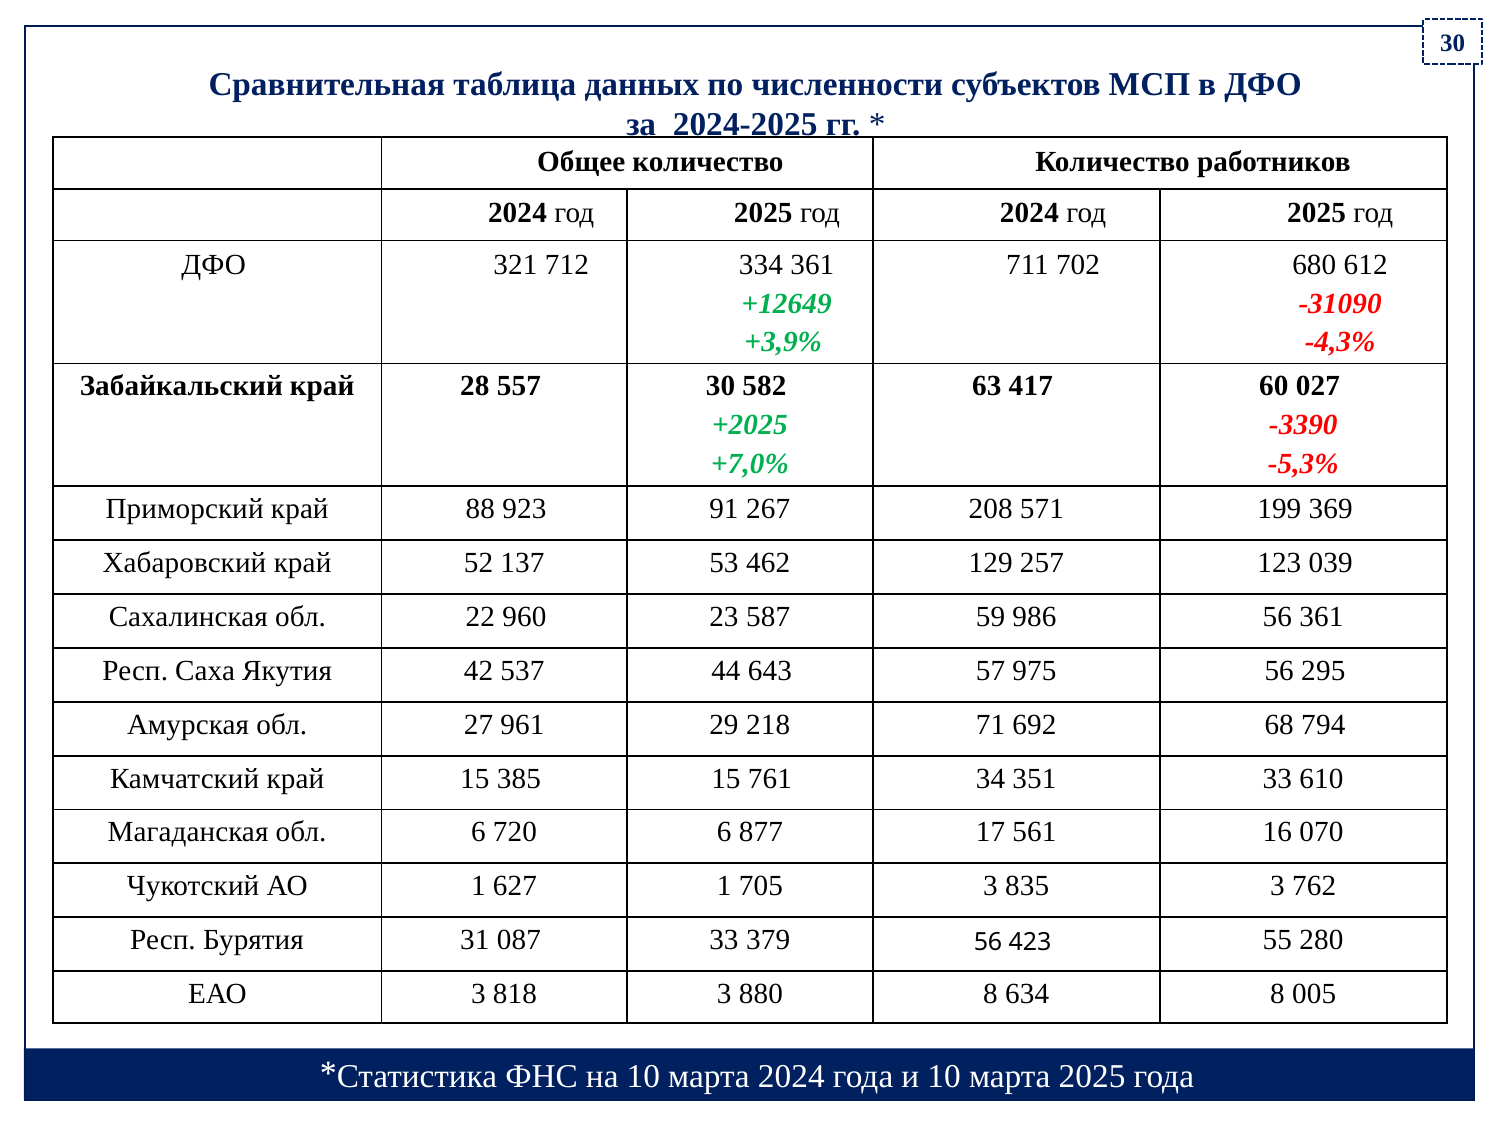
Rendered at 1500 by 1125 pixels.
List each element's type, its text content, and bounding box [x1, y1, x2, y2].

table_cell 3 818 [382, 972, 626, 1022]
table_cell 68 794 [1161, 703, 1446, 755]
table_cell 2024 год [874, 190, 1159, 240]
table_header [54, 138, 381, 188]
table_cell Амурская обл. [54, 703, 381, 755]
table_cell 55 280 [1161, 918, 1446, 970]
table_cell 3 880 [628, 972, 872, 1022]
table_cell 711 702 [874, 241, 1159, 363]
table_cell 17 561 [874, 810, 1159, 862]
table_cell 16 070 [1161, 810, 1446, 862]
table_header Количество работников [874, 150, 1446, 188]
table_cell 3 835 [874, 864, 1159, 916]
table_cell 199 369 [1161, 487, 1446, 539]
table_cell Респ. Бурятия [54, 918, 381, 970]
table_cell 129 257 [874, 541, 1159, 593]
text_box 30 [1422, 18, 1483, 65]
table_cell 27 961 [382, 703, 626, 755]
table_cell 33 379 [628, 918, 872, 970]
table_cell 34 351 [874, 757, 1159, 809]
table_cell ДФО [54, 241, 381, 363]
table_cell 2025 год [628, 190, 872, 240]
table_cell 57 975 [874, 649, 1159, 701]
table_cell Камчатский край [54, 757, 381, 809]
table_cell 15 385 [382, 757, 626, 809]
table_cell 6 720 [382, 810, 626, 862]
table_cell 6 877 [628, 810, 872, 862]
table_cell 63 417 [874, 364, 1159, 485]
table_cell 91 267 [628, 487, 872, 539]
table_cell 33 610 [1161, 757, 1446, 809]
table_cell Сахалинская обл. [54, 595, 381, 647]
table_cell 31 087 [382, 918, 626, 970]
table_cell 8 005 [1161, 972, 1446, 1022]
table_cell ЕАО [54, 972, 381, 1022]
table_cell 44 643 [628, 649, 872, 701]
table_cell 56 423 [874, 918, 1159, 970]
table_cell 15 761 [628, 757, 872, 809]
table_header Общее количество [382, 150, 872, 188]
table_cell 3 762 [1161, 864, 1446, 916]
table_cell Респ. Саха Якутия [54, 649, 381, 701]
table_cell 71 692 [874, 703, 1159, 755]
table_cell 60 027 -3390 -5,3% [1161, 364, 1446, 485]
text_box Сравнительная таблица данных по численности субъектов МСП в ДФО за 2024-2025 гг. * [64, 54, 1447, 150]
table_cell 28 557 [382, 364, 626, 485]
table_cell 2024 год [382, 190, 626, 240]
table_cell 56 295 [1161, 649, 1446, 701]
table_cell 123 039 [1161, 541, 1446, 593]
table_cell 680 612 -31090 -4,3% [1161, 241, 1446, 363]
table_cell [54, 190, 381, 240]
table_cell 23 587 [628, 595, 872, 647]
table_cell 1 627 [382, 864, 626, 916]
table_cell 88 923 [382, 487, 626, 539]
table_cell 30 582 +2025 +7,0% [628, 364, 872, 485]
table_cell 53 462 [628, 541, 872, 593]
table_cell 334 361 +12649 +3,9% [628, 241, 872, 363]
table_cell 42 537 [382, 649, 626, 701]
table_cell Хабаровский край [54, 541, 381, 593]
table_cell 56 361 [1161, 595, 1446, 647]
table_cell 2025 год [1161, 190, 1446, 240]
table_cell 29 218 [628, 703, 872, 755]
table_cell Забайкальский край [54, 364, 381, 485]
table_cell Чукотский АО [54, 864, 381, 916]
table_cell 8 634 [874, 972, 1159, 1022]
table_cell Приморский край [54, 487, 381, 539]
table_cell 52 137 [382, 541, 626, 593]
table_cell 1 705 [628, 864, 872, 916]
table_cell 22 960 [382, 595, 626, 647]
table_cell 59 986 [874, 595, 1159, 647]
table_cell 208 571 [874, 487, 1159, 539]
text_box *Статистика ФНС на 10 марта 2024 года и 10 марта 2025 года [194, 1046, 1329, 1102]
table_cell Магаданская обл. [54, 810, 381, 862]
table_cell 321 712 [382, 241, 626, 363]
